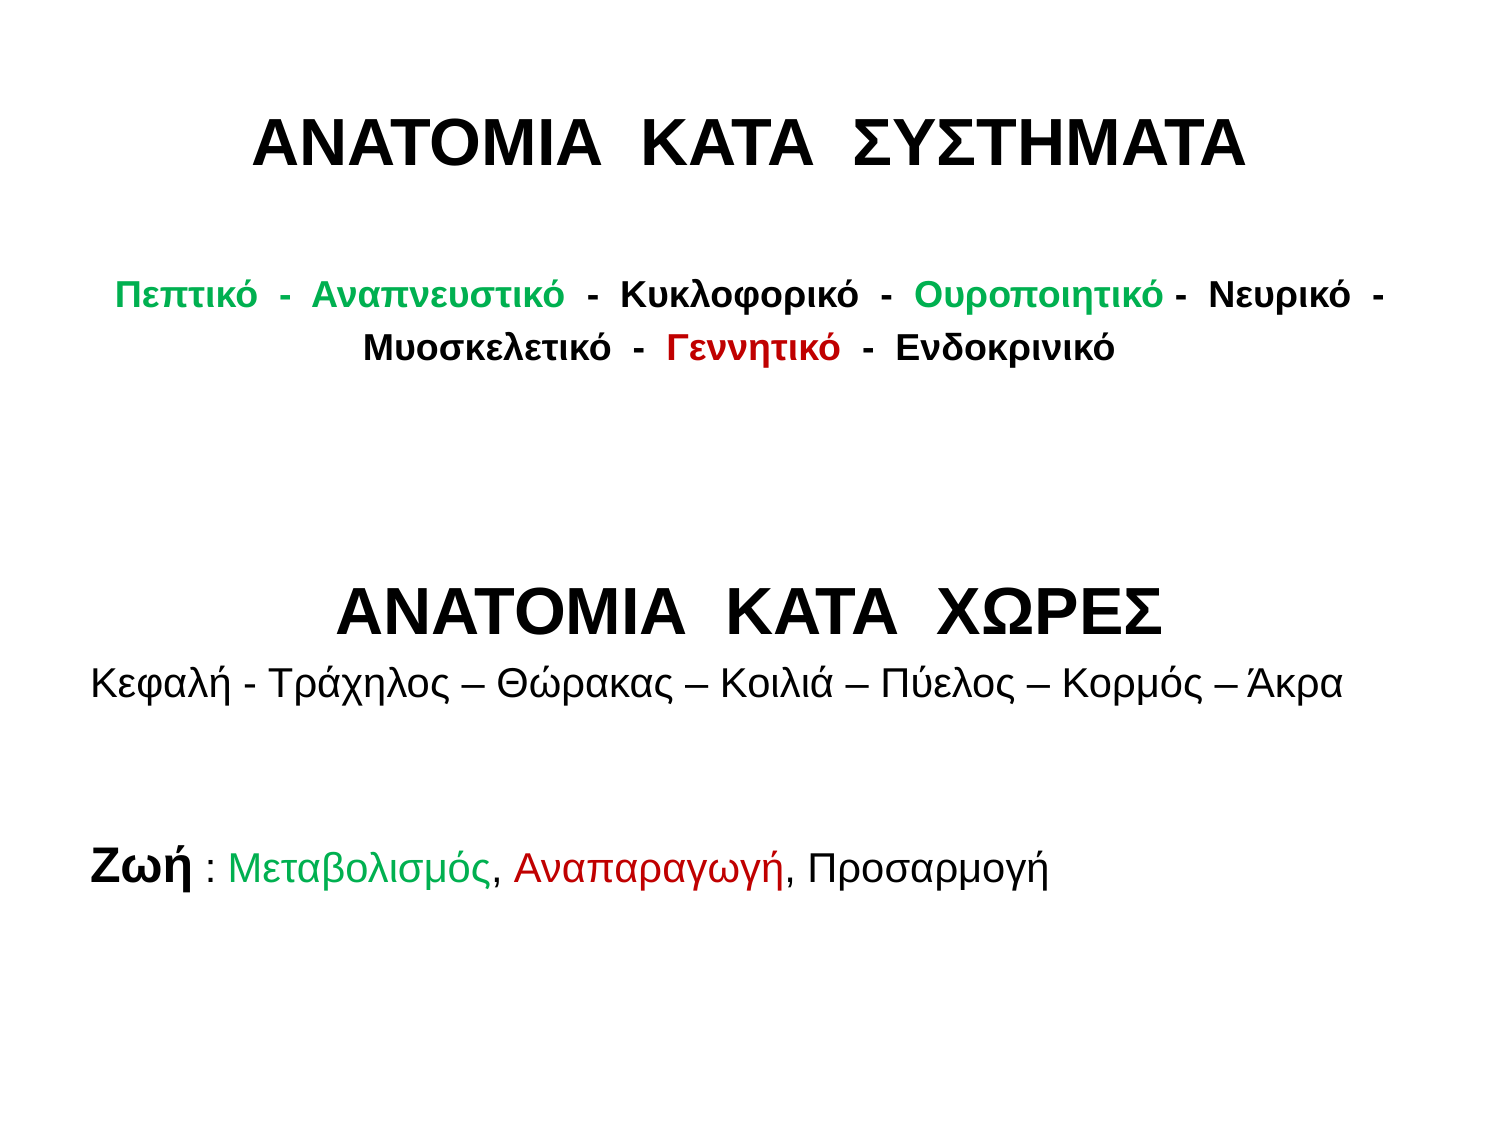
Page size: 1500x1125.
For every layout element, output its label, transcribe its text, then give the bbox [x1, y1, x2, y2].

list Πεπτικό - Αναπνευστικό - Κυκλοφορικό - Ουροποιητικό - Νευρικό - Μυοσκελετικό - Γεννητικό - Ενδοκρινικό ΑΝΑΤΟΜΙΑ ΚΑΤΑ ΧΩΡΕΣ Κεφαλή - Τράχηλος – Θώρακας – Κοιλιά – Πύελος – Κορμός – Άκρα Ζωή : Μεταβολισμός, Αναπαραγωγή, Προσαρμογή [74, 262, 1426, 1006]
title ΑΝΑΤΟΜΙΑ ΚΑΤΑ ΣΥΣΤΗΜΑΤΑ [74, 44, 1426, 233]
